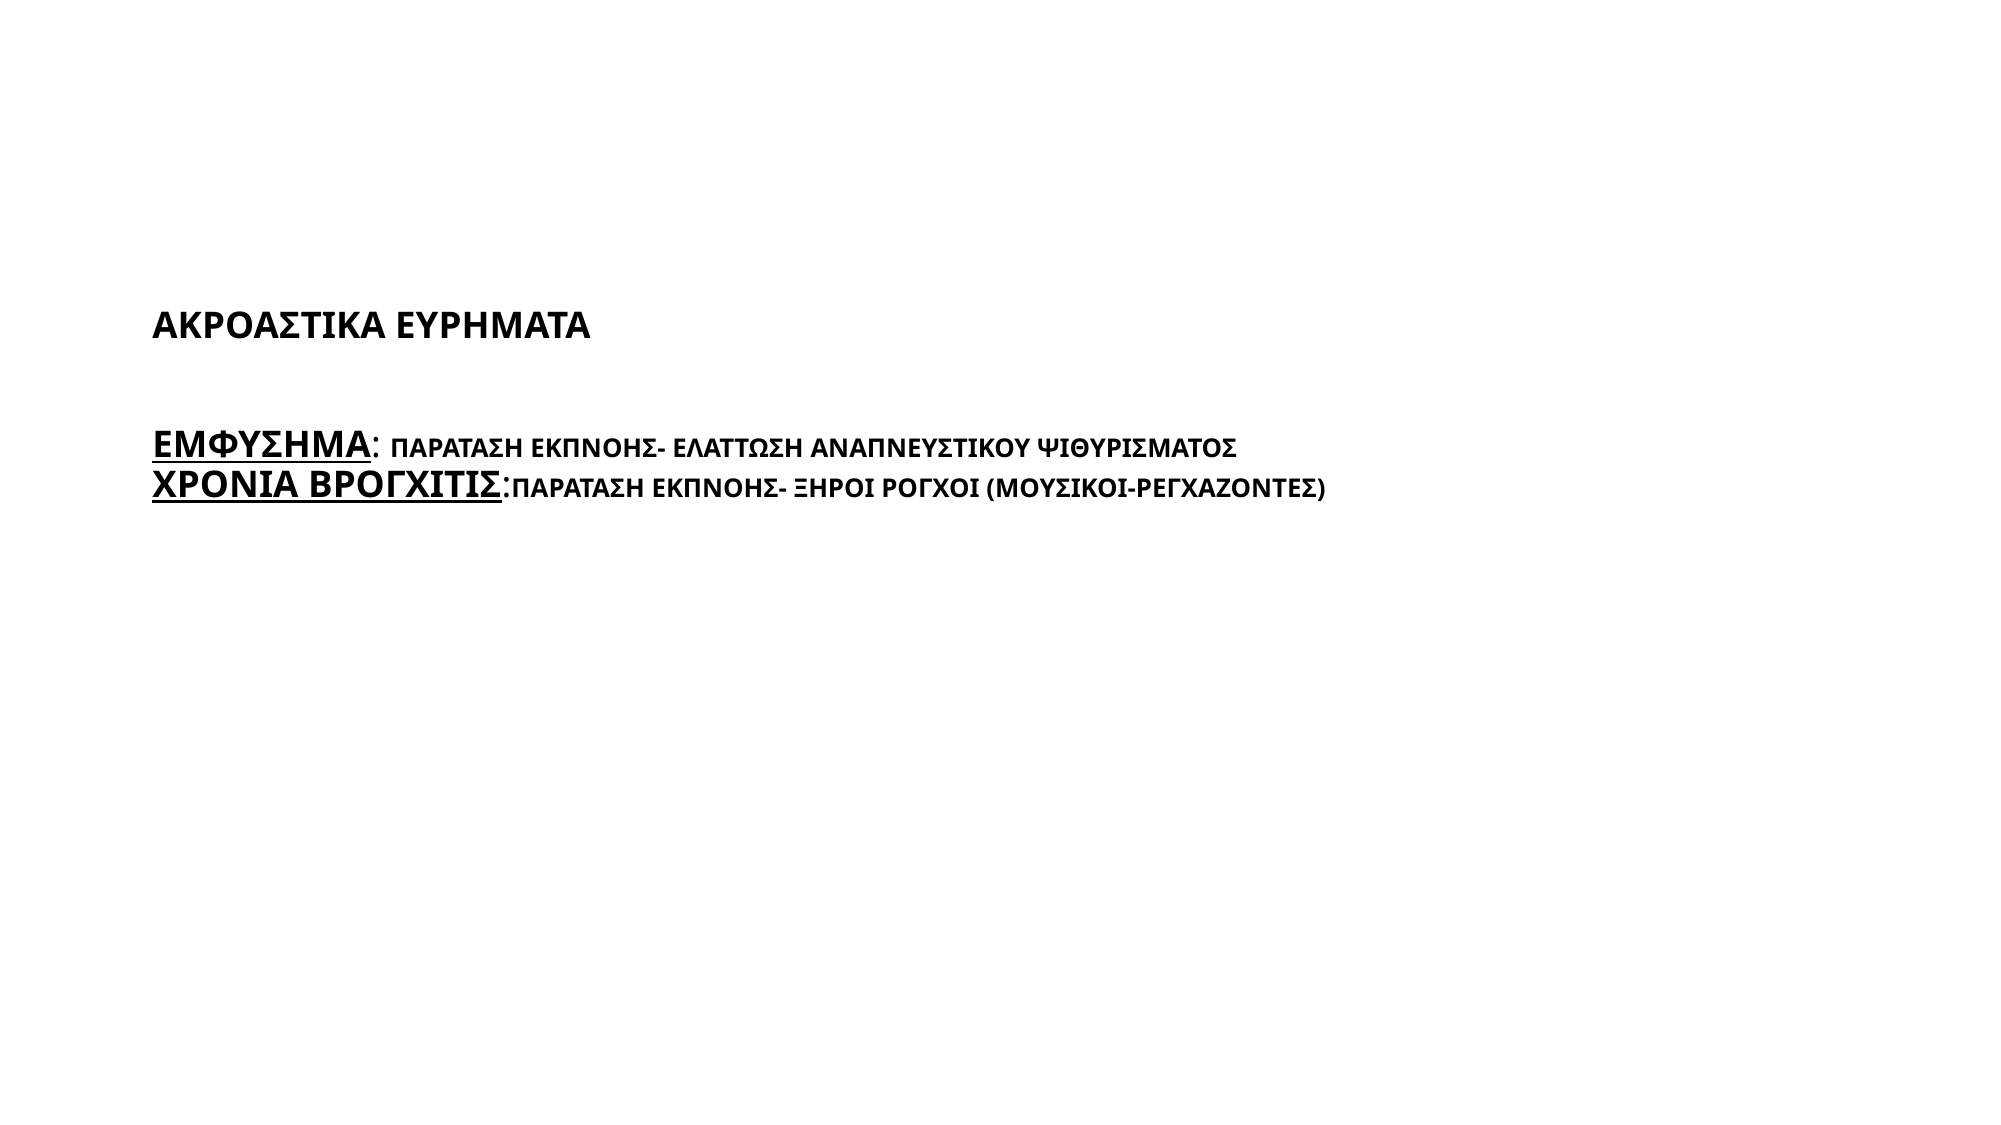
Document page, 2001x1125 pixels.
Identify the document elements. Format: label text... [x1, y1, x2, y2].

title ΑΚΡΟΑΣΤΙΚΑ ΕΥΡΗΜΑΤΑ ΕΜΦΥΣΗΜΑ: ΠΑΡΑΤΑΣΗ ΕΚΠΝΟΗΣ- ΕΛΑΤΤΩΣΗ ΑΝΑΠΝΕΥΣΤΙΚΟΥ ΨΙΘΥΡΙΣΜΑΤΟΣ ΧΡΟΝΙΑ ΒΡΟΓΧΙΤΙΣ:ΠΑΡΑΤΑΣΗ ΕΚΠΝΟΗΣ- ΞΗΡΟΙ ΡΟΓΧΟΙ (ΜΟΥΣΙΚΟΙ-ΡΕΓΧΑΖΟΝΤΕΣ) [137, 297, 1863, 515]
